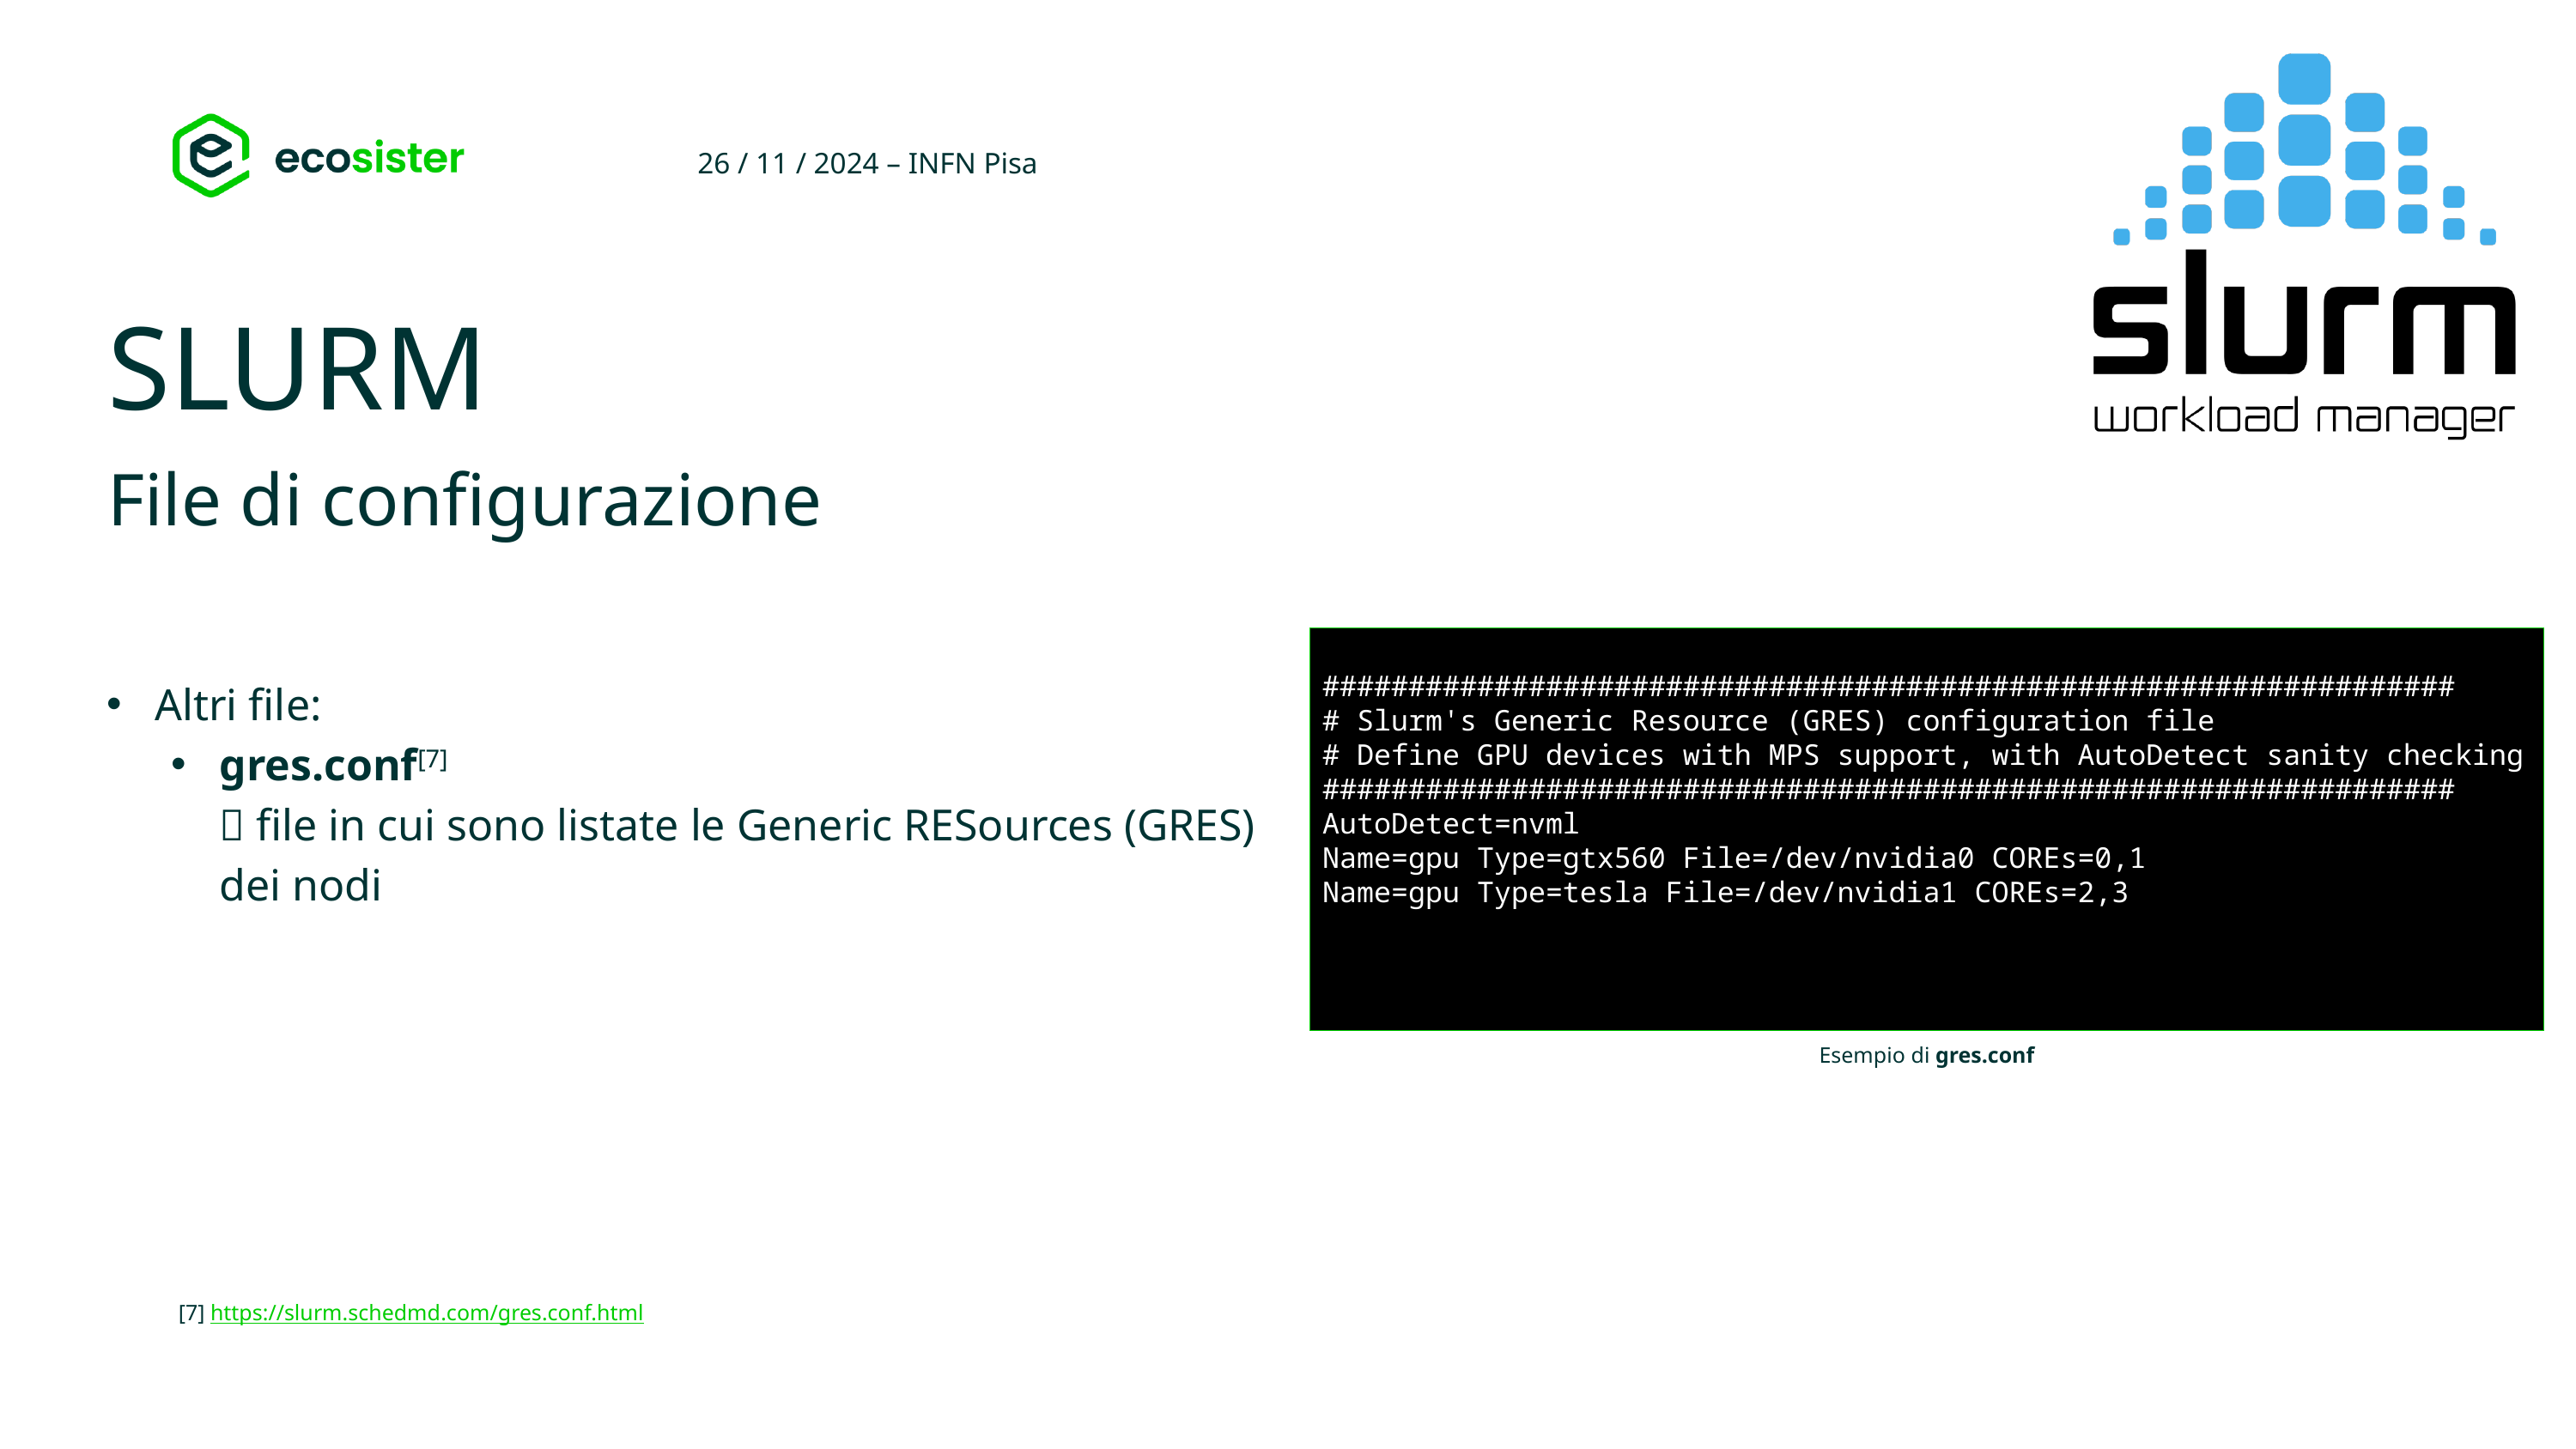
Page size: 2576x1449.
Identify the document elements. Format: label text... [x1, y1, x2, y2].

text_box 26 / 11 / 2024 – INFN Pisa [697, 139, 1456, 180]
text_box SLURM [106, 330, 1099, 433]
text_box File di configurazione [106, 440, 1247, 540]
text_box [131, 101, 508, 210]
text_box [1309, 627, 2545, 1075]
picture [2093, 52, 2517, 441]
text_box Altri file: gres.conf[7]  file in cui sono listate le Generic RESources (GRES) dei nodi [106, 669, 1310, 1197]
text_box [7] https://slurm.schedmd.com/gres.conf.html [166, 1293, 664, 1335]
